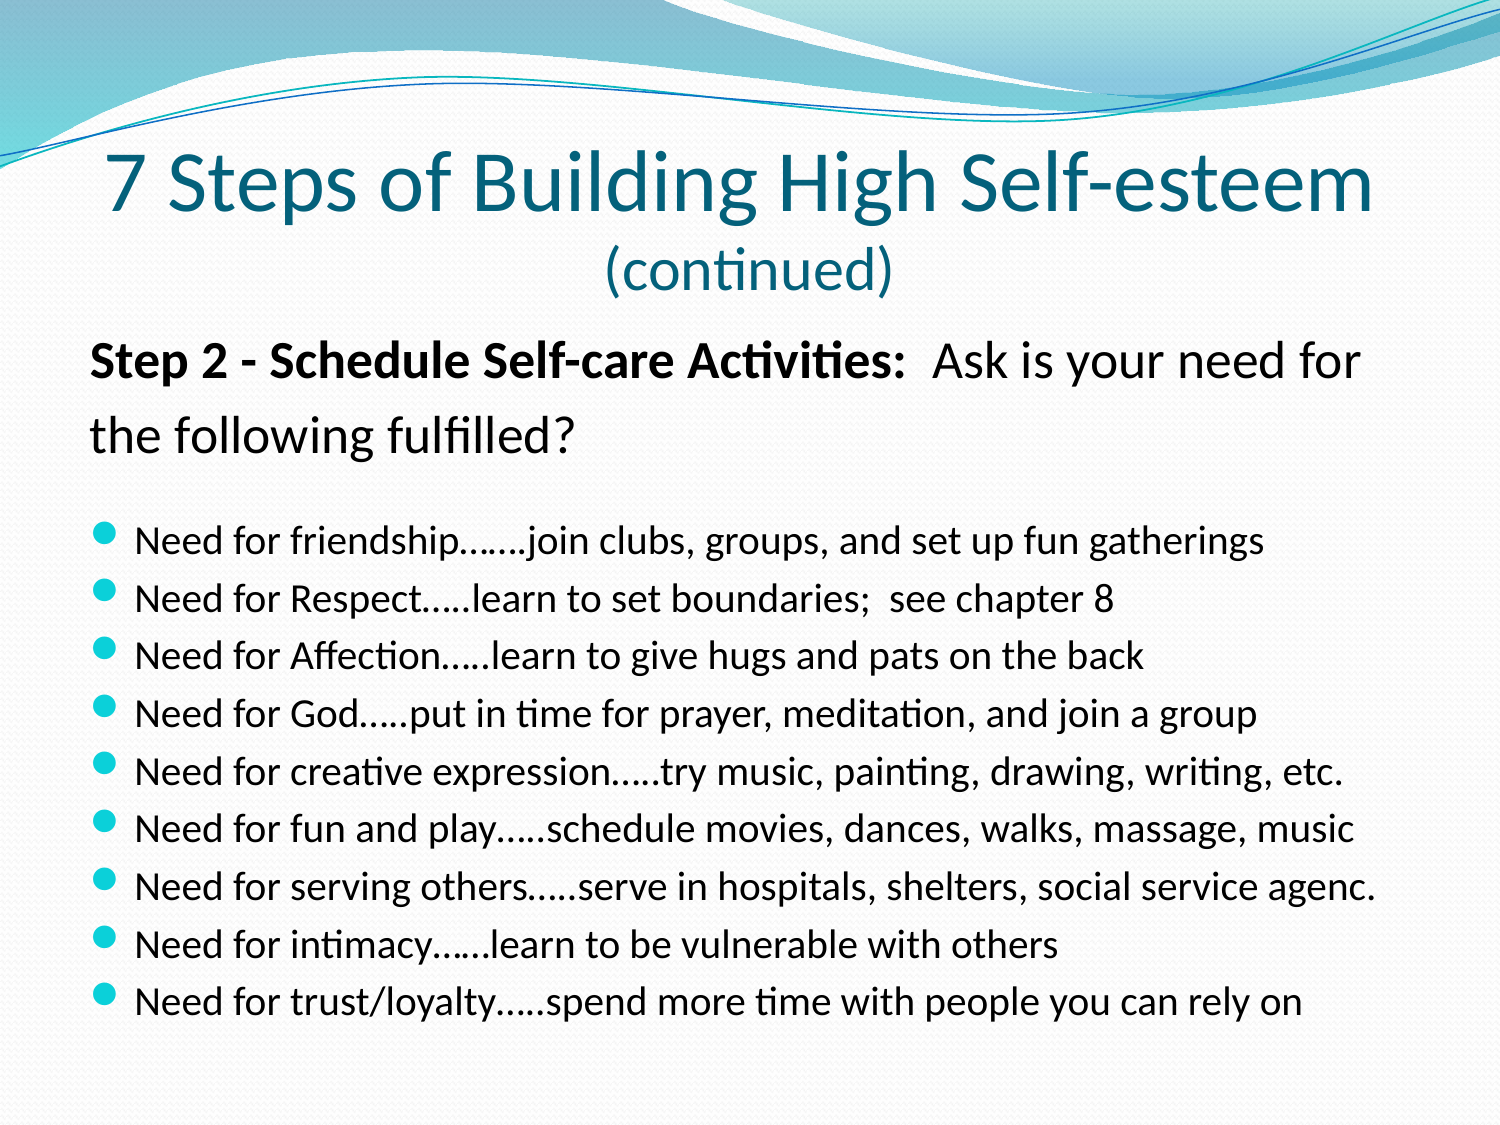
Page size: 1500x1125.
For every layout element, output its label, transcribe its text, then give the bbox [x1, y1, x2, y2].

title 7 Steps of Building High Self-esteem (continued) [75, 115, 1425, 303]
list Step 2 - Schedule Self-care Activities: Ask is your need for the following fulfilled? Need for friendship…….join clubs, groups, and set up fun gatherings Need for Respect…..learn to set boundaries; see chapter 8 Need for Affection…..learn to give hugs and pats on the back Need for God…..put in time for prayer, meditation, and join a group Need for creative expression…..try music, painting, drawing, writing, etc. Need for fun and play…..schedule movies, dances, walks, massage, music Need for serving others…..serve in hospitals, shelters, social service agenc. Need for intimacy……learn to be vulnerable with others Need for trust/loyalty…..spend more time with people you can rely on [75, 317, 1425, 1038]
